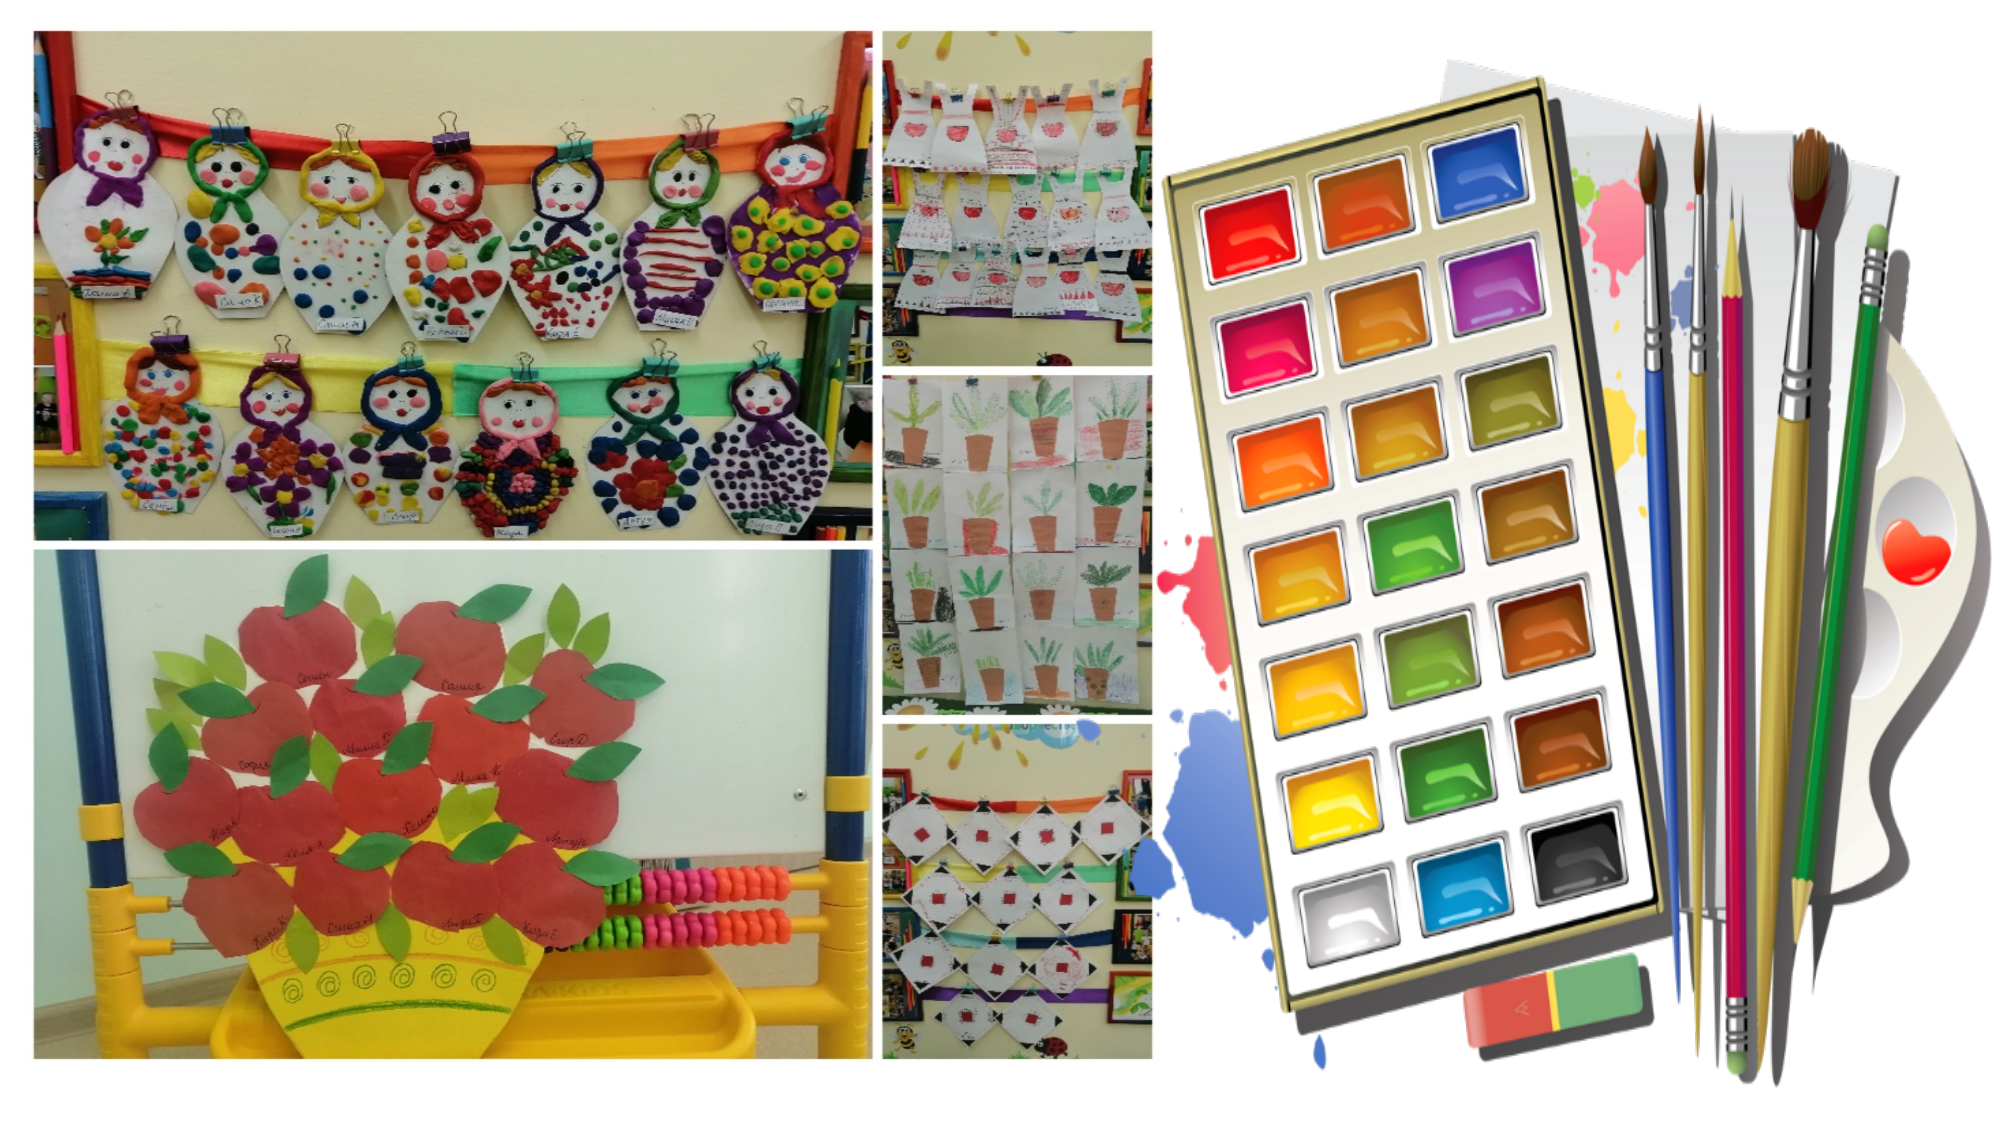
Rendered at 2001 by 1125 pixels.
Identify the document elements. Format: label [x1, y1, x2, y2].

picture [1076, 59, 2000, 1106]
list [24, 22, 1162, 1068]
